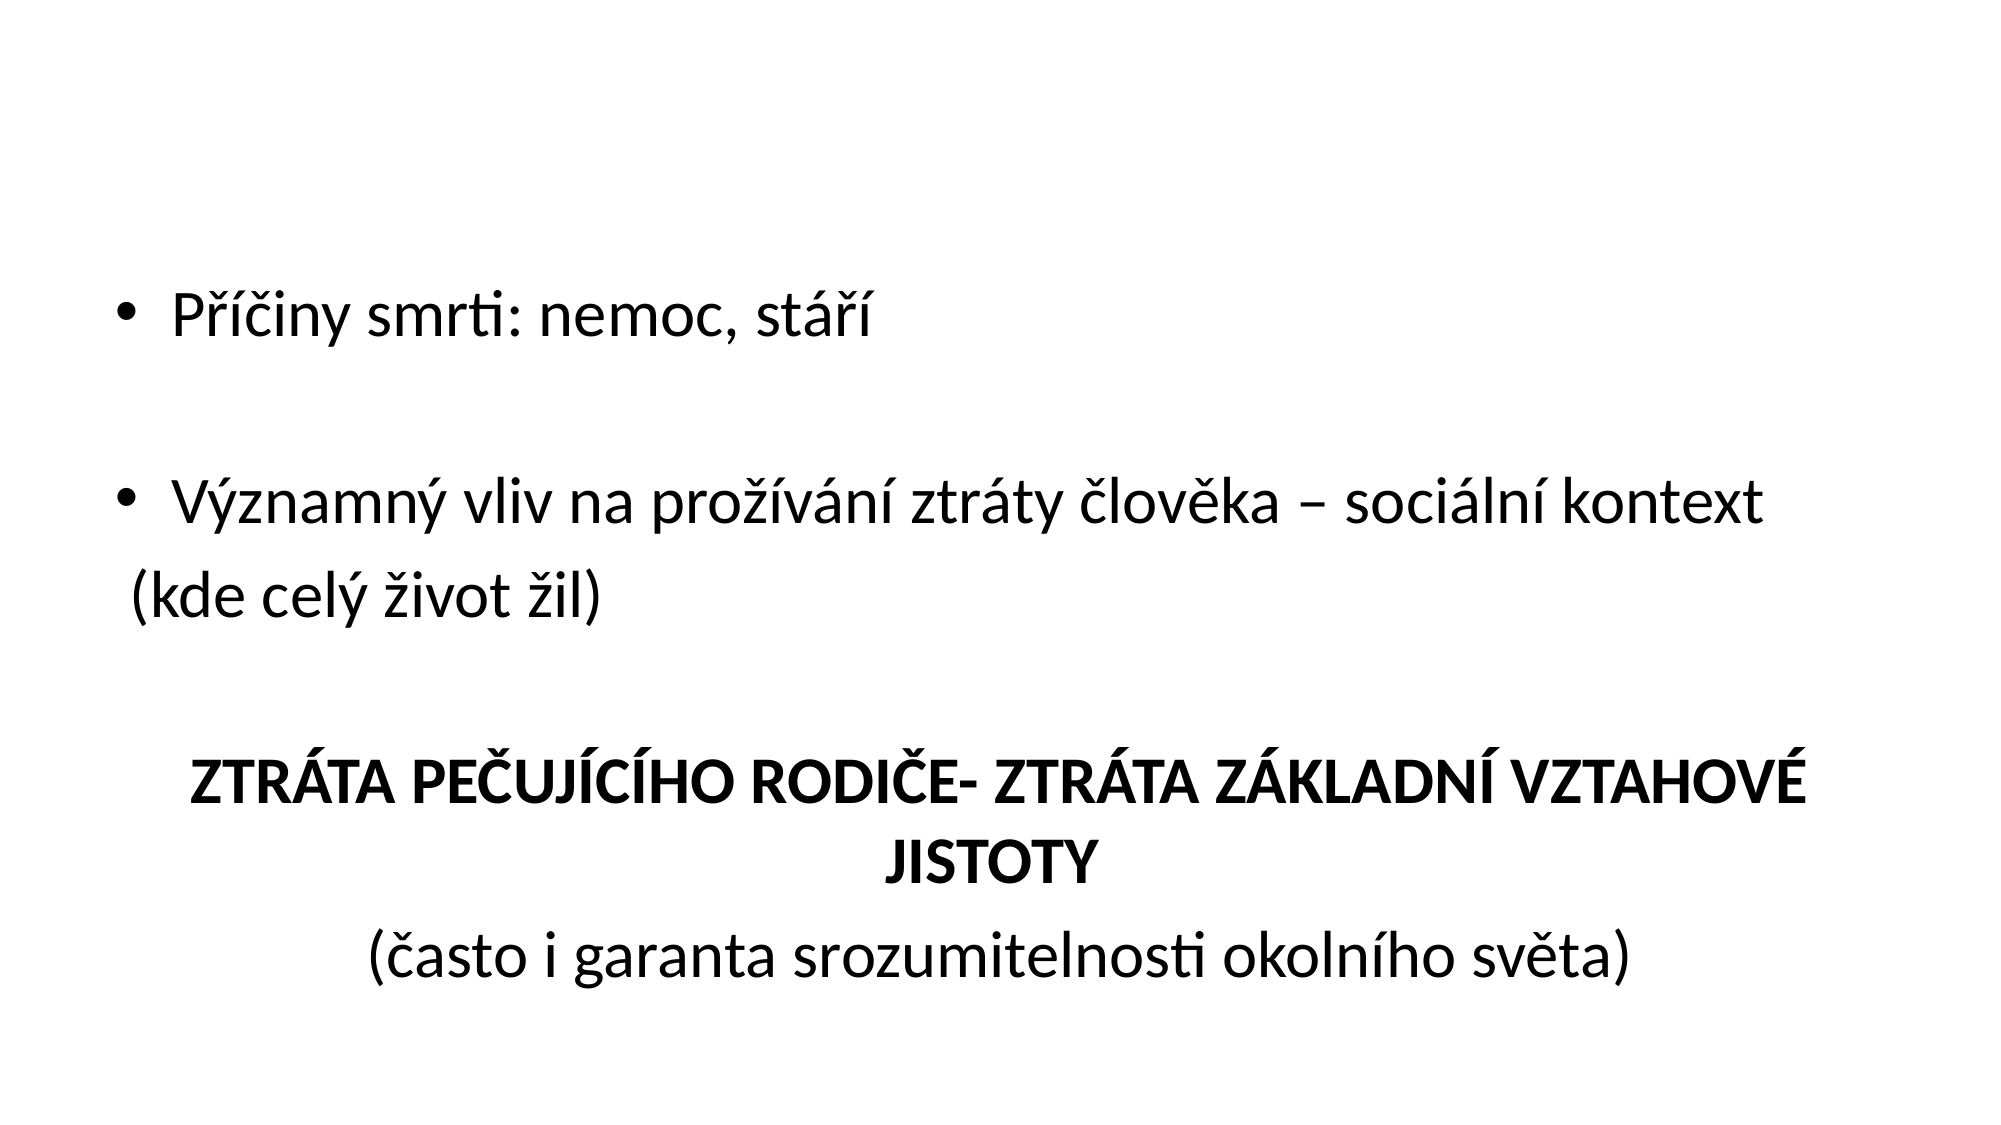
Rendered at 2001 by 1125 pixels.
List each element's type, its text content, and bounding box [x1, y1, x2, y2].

list Příčiny smrti: nemoc, stáří Významný vliv na prožívání ztráty člověka – sociální kontext (kde celý život žil) ZTRÁTA PEČUJÍCÍHO RODIČE- ZTRÁTA ZÁKLADNÍ VZTAHOVÉ JISTOTY (často i garanta srozumitelnosti okolního světa) [99, 262, 1900, 1005]
